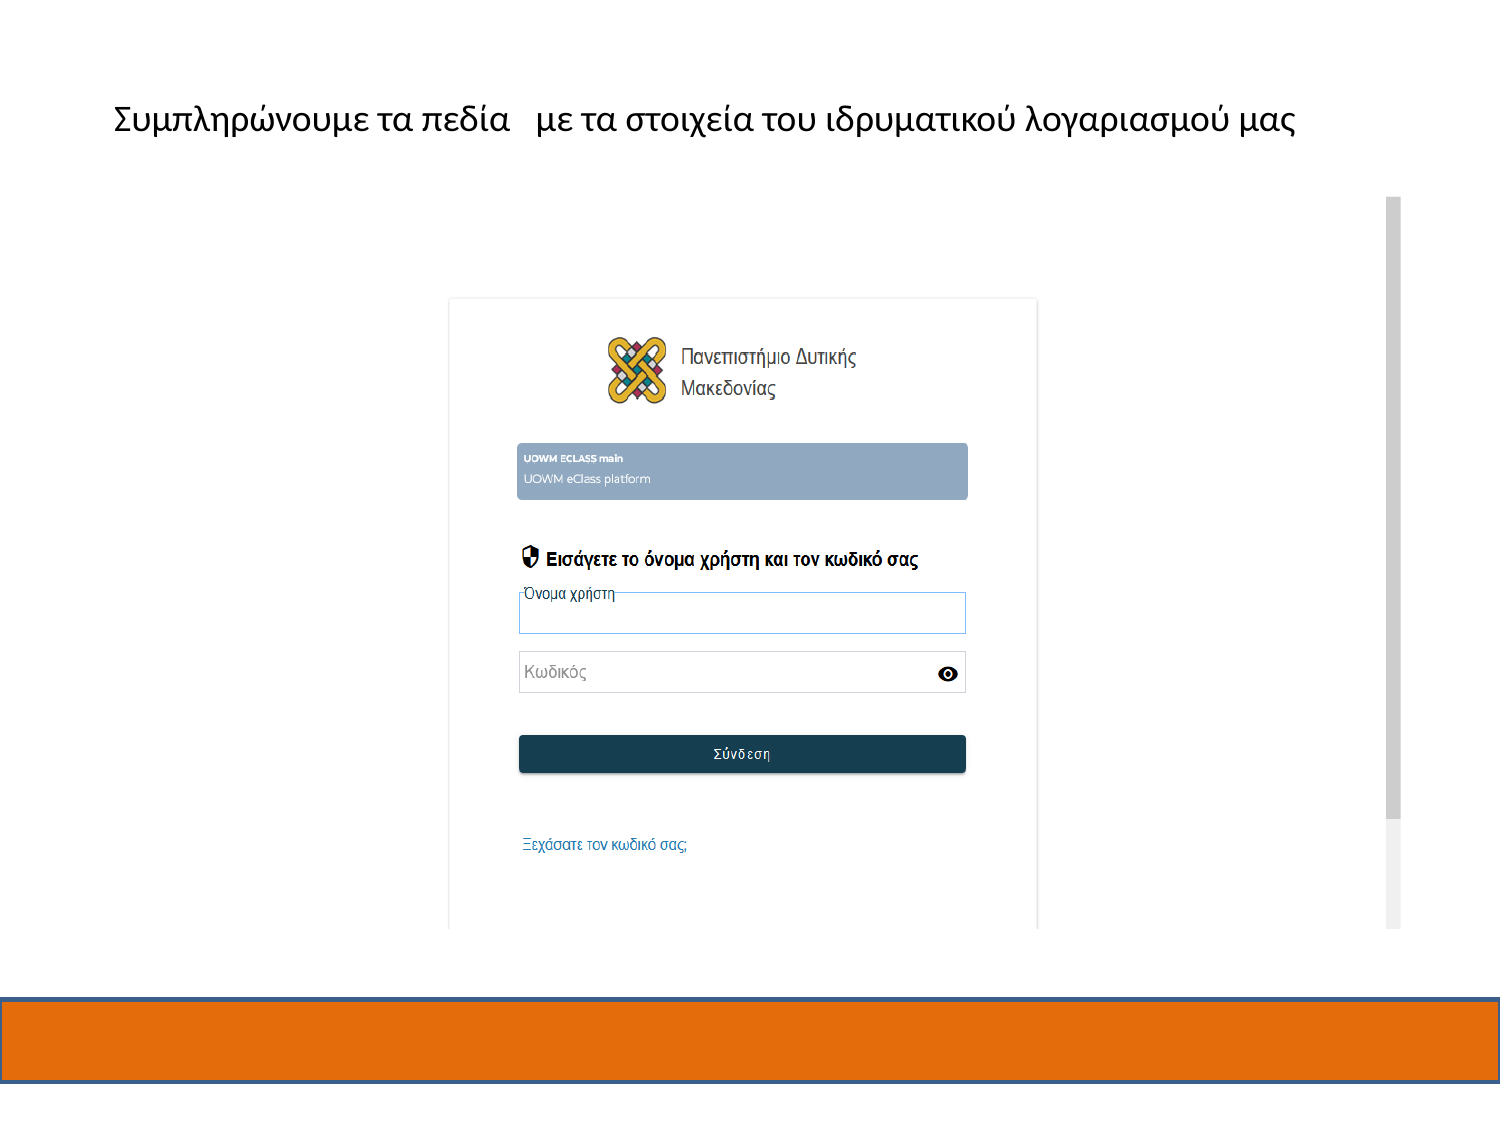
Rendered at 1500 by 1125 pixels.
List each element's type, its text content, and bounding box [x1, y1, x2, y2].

text_box Συμπληρώνουμε τα πεδία με τα στοιχεία του ιδρυματικού λογαριασμού μας [99, 86, 1436, 147]
picture [99, 195, 1401, 930]
text_box [0, 997, 1500, 1084]
